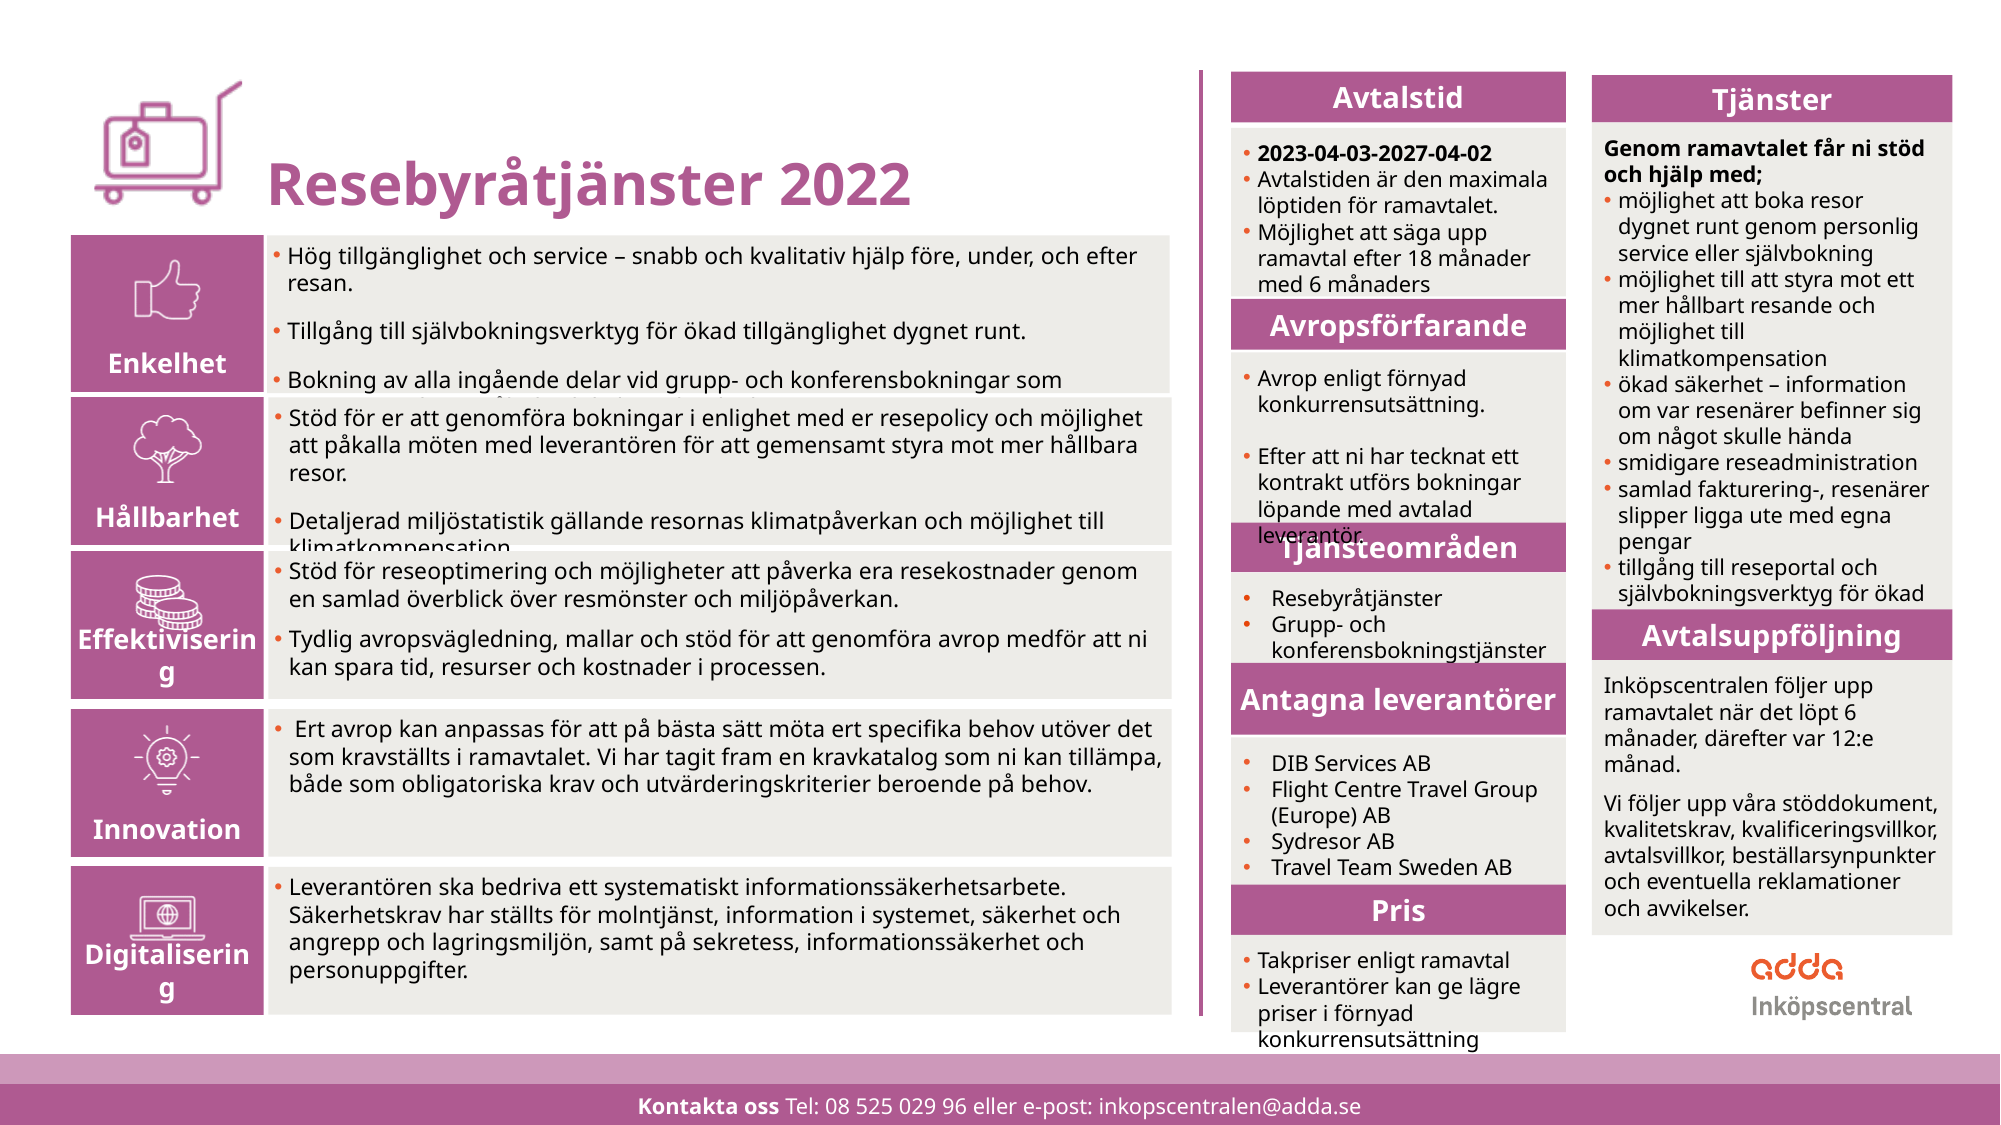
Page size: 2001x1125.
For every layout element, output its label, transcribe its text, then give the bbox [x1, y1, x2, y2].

picture [94, 70, 243, 218]
list Enkelhet [70, 235, 264, 392]
list Ert avrop kan anpassas för att på bästa sätt möta ert specifika behov utöver det som kravställts i ramavtalet. Vi har tagit fram en kravkatalog som ni kan tillämpa, både som obligatoriska krav och utvärderingskriterier beroende på behov. [268, 709, 1172, 857]
list Pris [1231, 884, 1566, 934]
list Inköpscentralen följer upp ramavtalet när det löpt 6 månader, därefter var 12:e månad. Vi följer upp våra stöddokument, kvalitetskrav, kvalificeringsvillkor, avtalsvillkor, beställarsynpunkter och eventuella reklamationer och avvikelser. [1591, 660, 1953, 936]
list Stöd för reseoptimering och möjligheter att påverka era resekostnader genom en samlad överblick över resmönster och miljöpåverkan. Tydlig avropsvägledning, mallar och stöd för att genomföra avrop medför att ni kan spara tid, resurser och kostnader i processen. [268, 551, 1172, 699]
list Avrop enligt förnyad konkurrensutsättning. Efter att ni har tecknat ett kontrakt utförs bokningar löpande med avtalad leverantör. [1231, 352, 1566, 523]
list 2023-04-03-2027-04-02 Avtalstiden är den maximala löptiden för ramavtalet. Möjlighet att säga upp ramavtal efter 18 månader med 6 månaders uppsägningstid [1231, 127, 1566, 297]
title Resebyråtjänster 2022 [266, 70, 1170, 219]
list Hållbarhet [70, 397, 264, 545]
list Digitalisering [70, 866, 264, 1015]
list Avtalsuppföljning [1591, 609, 1953, 660]
list Tjänster [1591, 75, 1953, 122]
list Genom ramavtalet får ni stöd och hjälp med; möjlighet att boka resor dygnet runt genom personlig service eller självbokning möjlighet till att styra mot ett mer hållbart resande och möjlighet till klimatkompensation ökad säkerhet – information om var resenärer befinner sig om något skulle hända smidigare reseadministration samlad fakturering-, resenärer slipper ligga ute med egna pengar tillgång till reseportal och självbokningsverktyg för ökad tillgänglighet [1591, 122, 1953, 609]
list Avtalstid [1231, 71, 1566, 123]
list Innovation [70, 709, 264, 857]
list Leverantören ska bedriva ett systematiskt informationssäkerhetsarbete. Säkerhetskrav har ställts för molntjänst, information i systemet, säkerhet och angrepp och lagringsmiljön, samt på sekretess, informationssäkerhet och personuppgifter. [268, 866, 1172, 1015]
list Avropsförfarande [1231, 298, 1566, 350]
list Resebyråtjänster Grupp- och konferensbokningstjänster [1231, 572, 1566, 662]
list Stöd för er att genomföra bokningar i enlighet med er resepolicy och möjlighet att påkalla möten med leverantören för att gemensamt styra mot mer hållbara resor. Detaljerad miljöstatistik gällande resornas klimatpåverkan och möjlighet till klimatkompensation. [268, 397, 1172, 545]
list Hög tillgänglighet och service – snabb och kvalitativ hjälp före, under, och efter resan. Tillgång till självbokningsverktyg för ökad tillgänglighet dygnet runt. Bokning av alla ingående delar vid grupp- och konferensbokningar som transporter, logi, måltider, lokaler och teknik. [267, 235, 1170, 394]
list Tjänsteområden [1231, 523, 1566, 572]
list Antagna leverantörer [1231, 662, 1566, 735]
list Takpriser enligt ramavtal Leverantörer kan ge lägre priser i förnyad konkurrensutsättning [1231, 934, 1566, 1033]
list Effektivisering [70, 551, 264, 699]
list DIB Services AB Flight Centre Travel Group (Europe) AB Sydresor AB Travel Team Sweden AB [1231, 737, 1566, 884]
